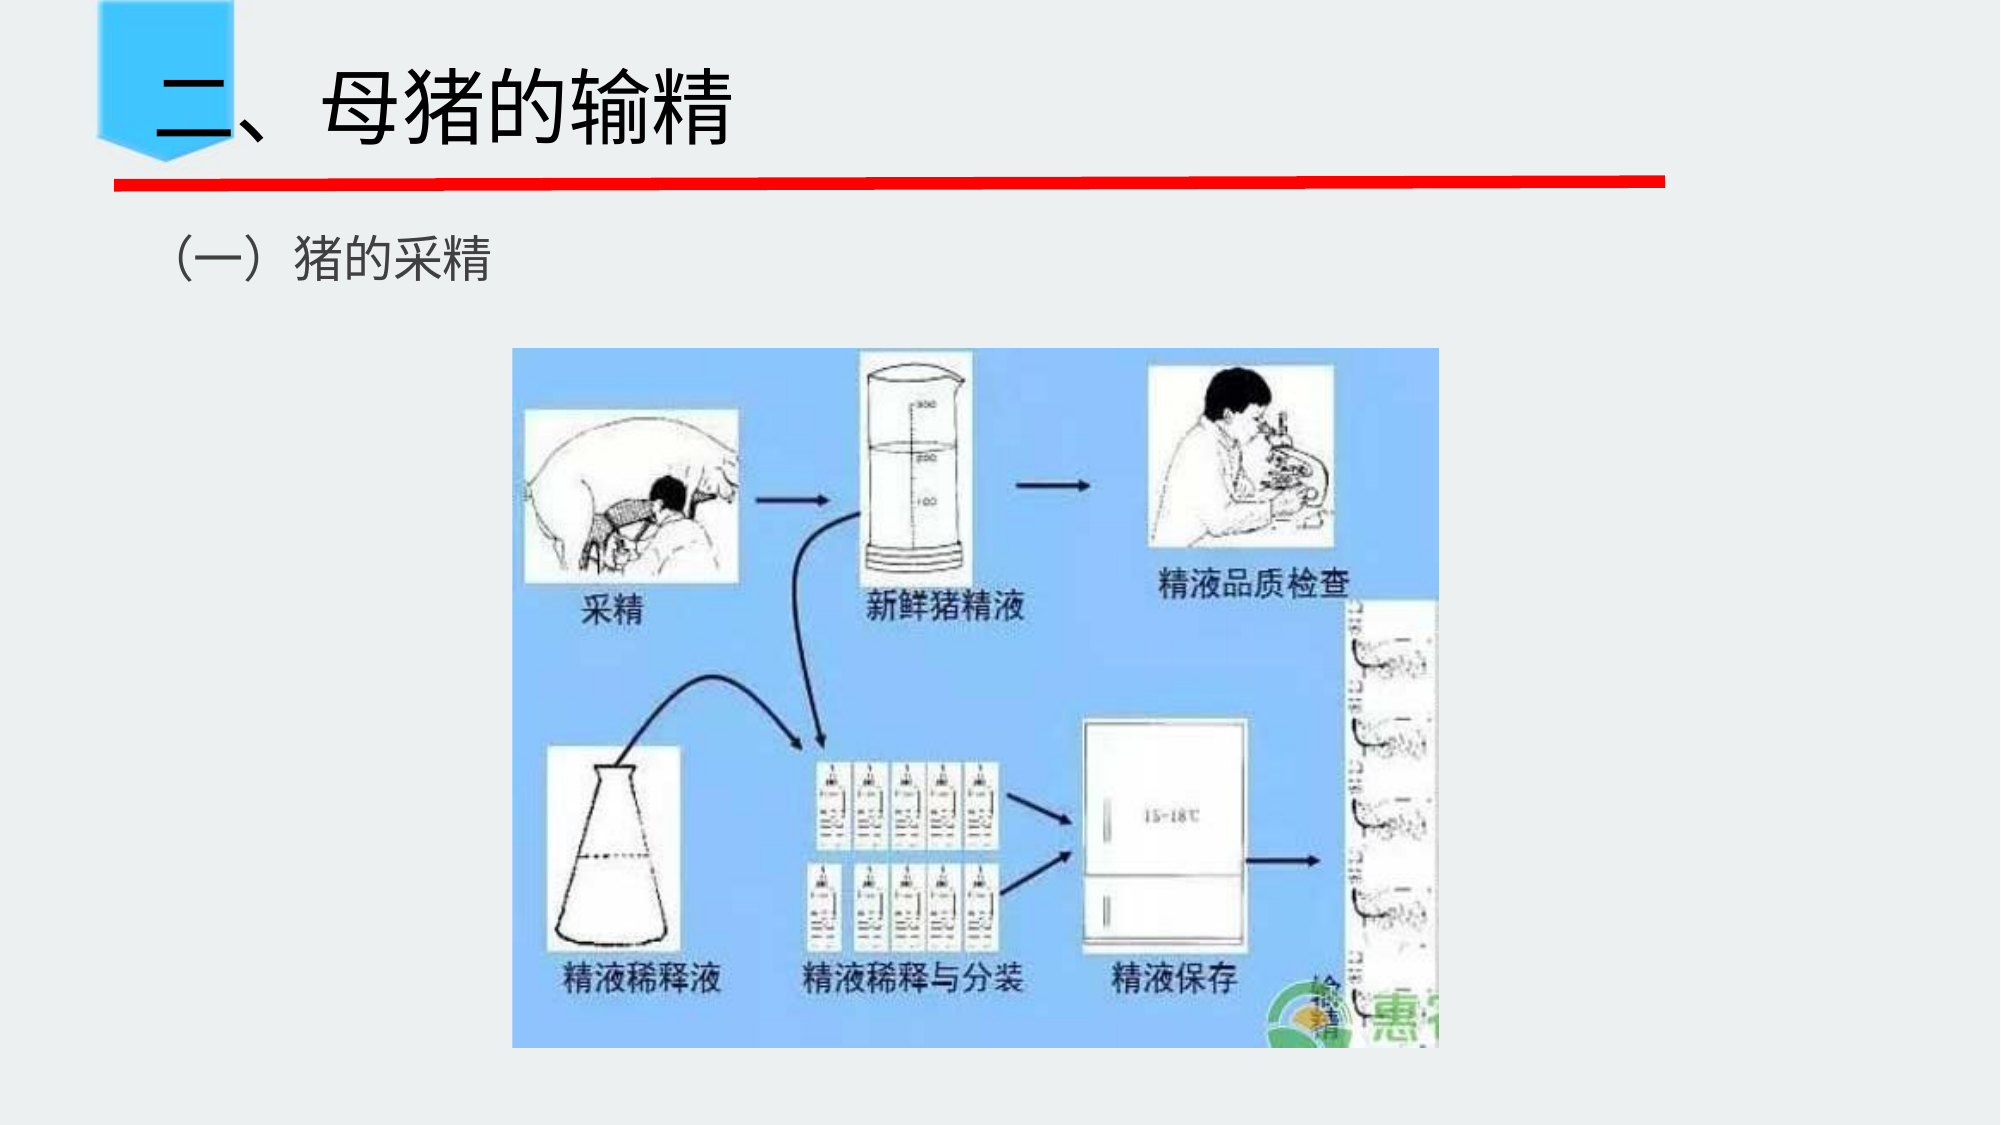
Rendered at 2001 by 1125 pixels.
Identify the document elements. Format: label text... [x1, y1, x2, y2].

picture [0, 0, 2001, 1125]
text_box （一）猪的采精 [95, 220, 1689, 314]
text_box [512, 348, 1439, 1048]
text_box 二、母猪的输精 [137, 2, 1863, 221]
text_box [114, 181, 1665, 186]
